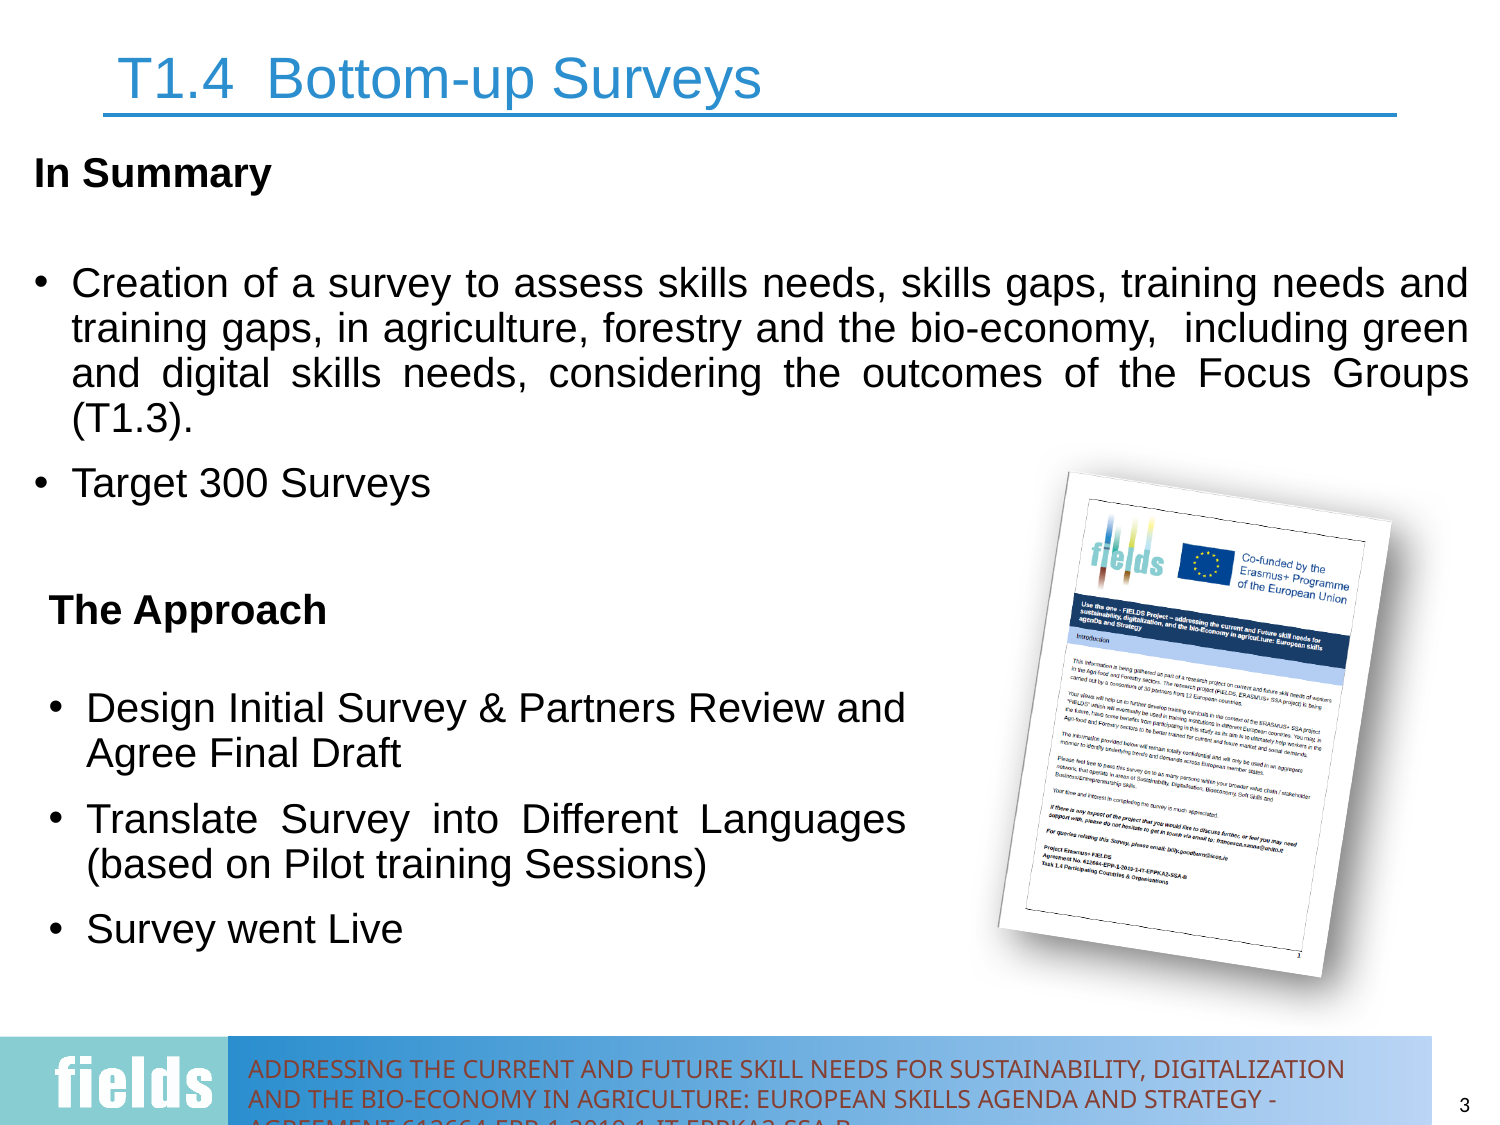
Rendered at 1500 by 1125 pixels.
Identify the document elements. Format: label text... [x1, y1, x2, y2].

slide_number 3 [1147, 1085, 1486, 1123]
title T1.4 Bottom-up Surveys [103, 40, 1397, 130]
picture [997, 470, 1393, 978]
list In Summary Creation of a survey to assess skills needs, skills gaps, training needs and training gaps, in agriculture, forestry and the bio-economy, including green and digital skills needs, considering the outcomes of the Focus Groups (T1.3). Target 300 Surveys [18, 144, 1486, 522]
picture [52, 1056, 212, 1108]
text_box The Approach Design Initial Survey & Partners Review and Agree Final Draft Translate Survey into Different Languages (based on Pilot training Sessions) Survey went Live [33, 581, 922, 1026]
